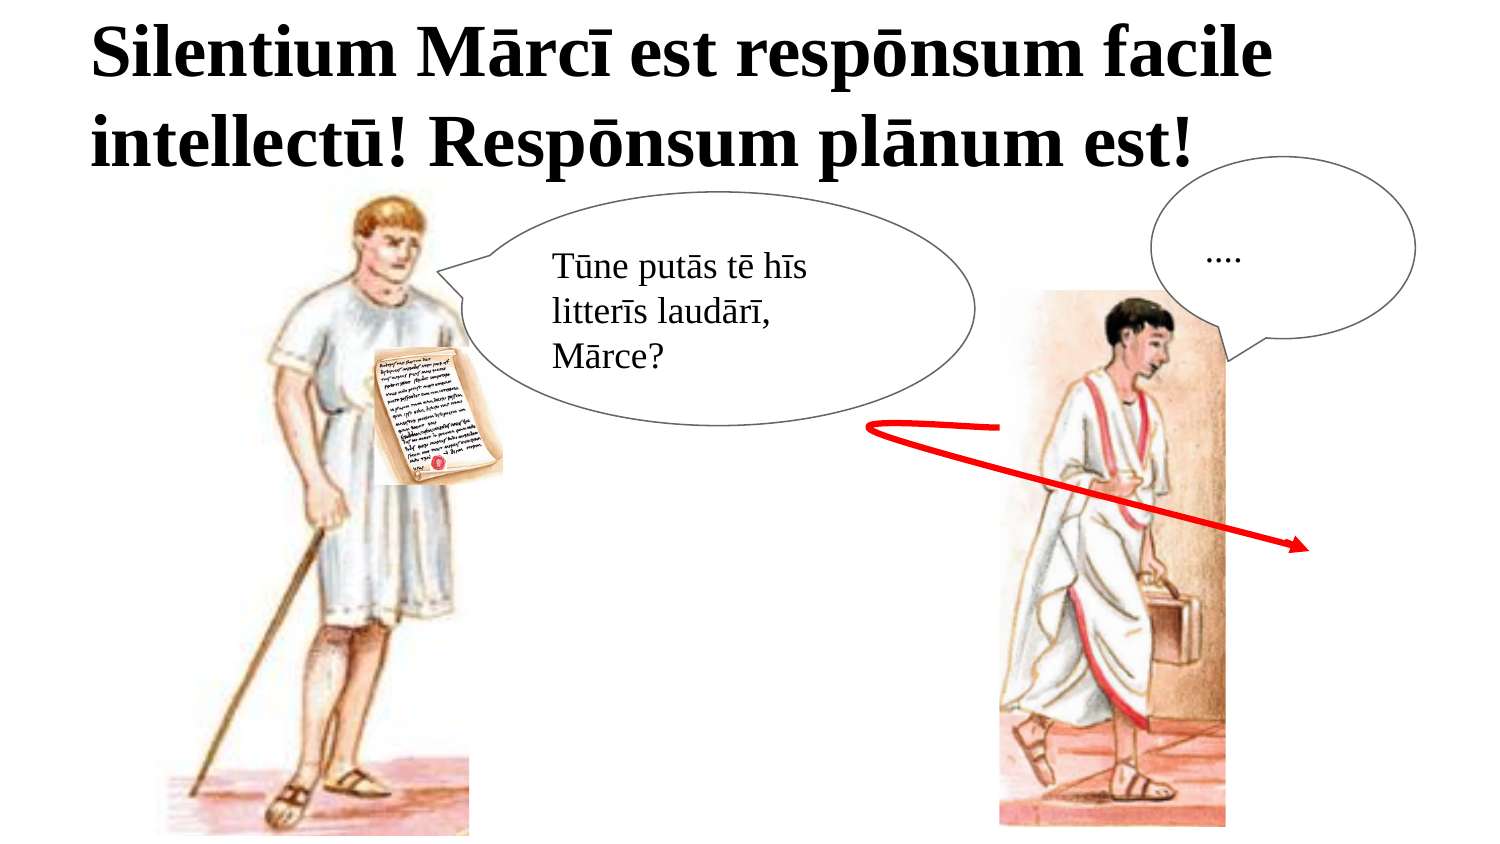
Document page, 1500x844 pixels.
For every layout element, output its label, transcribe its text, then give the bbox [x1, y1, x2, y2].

picture [155, 169, 504, 836]
picture [998, 290, 1226, 827]
text_box Tūne putās tē hīs litterīs laudārī, Mārce? [474, 197, 975, 426]
title Silentium Mārcī est respōnsum facile intellectū! Respōnsum plānum est! [75, 33, 1425, 197]
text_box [1284, 541, 1310, 552]
text_box .... [1151, 156, 1416, 360]
text_box [868, 423, 993, 468]
text_box [1231, 520, 1282, 543]
